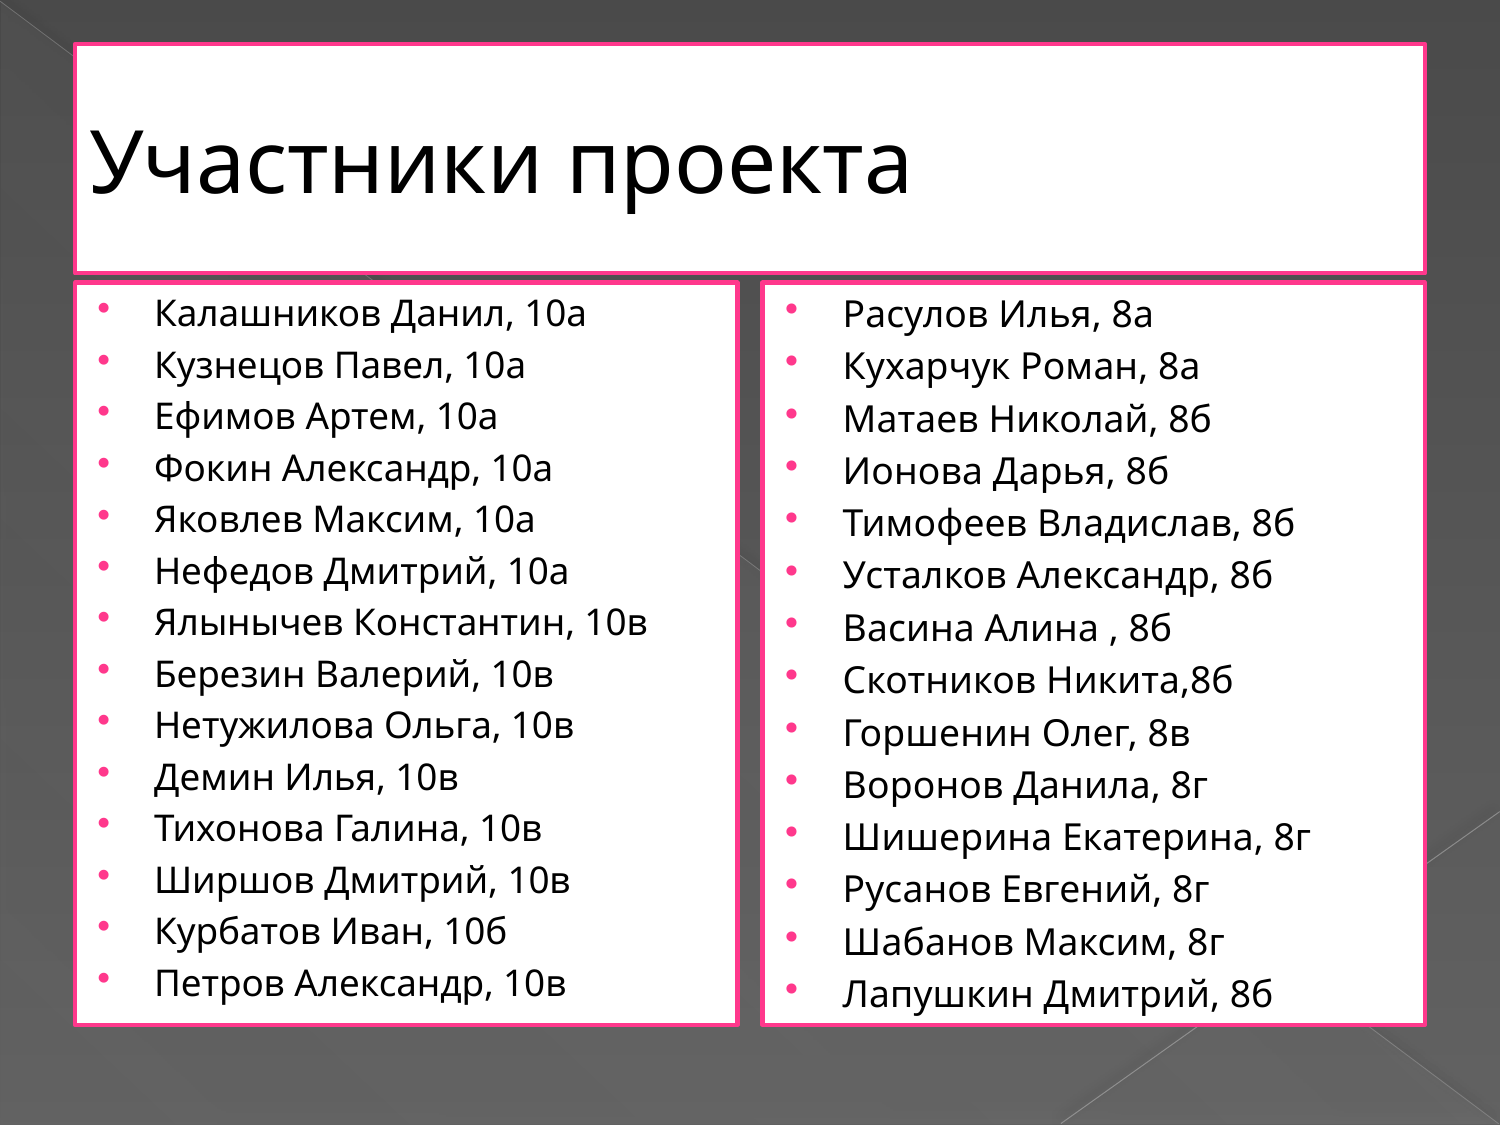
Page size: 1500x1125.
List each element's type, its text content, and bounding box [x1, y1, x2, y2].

title Участники проекта [73, 42, 1427, 275]
list Расулов Илья, 8а Кухарчук Роман, 8а Матаев Николай, 8б Ионова Дарья, 8б Тимофеев Владислав, 8б Усталков Александр, 8б Васина Алина , 8б Скотников Никита,8б Горшенин Олег, 8в Воронов Данила, 8г Шишерина Екатерина, 8г Русанов Евгений, 8г Шабанов Максим, 8г Лапушкин Дмитрий, 8б [760, 280, 1427, 1027]
list Калашников Данил, 10а Кузнецов Павел, 10а Ефимов Артем, 10а Фокин Александр, 10а Яковлев Максим, 10а Нефедов Дмитрий, 10а Ялынычев Константин, 10в Березин Валерий, 10в Нетужилова Ольга, 10в Демин Илья, 10в Тихонова Галина, 10в Ширшов Дмитрий, 10в Курбатов Иван, 10б Петров Александр, 10в [73, 280, 740, 1027]
